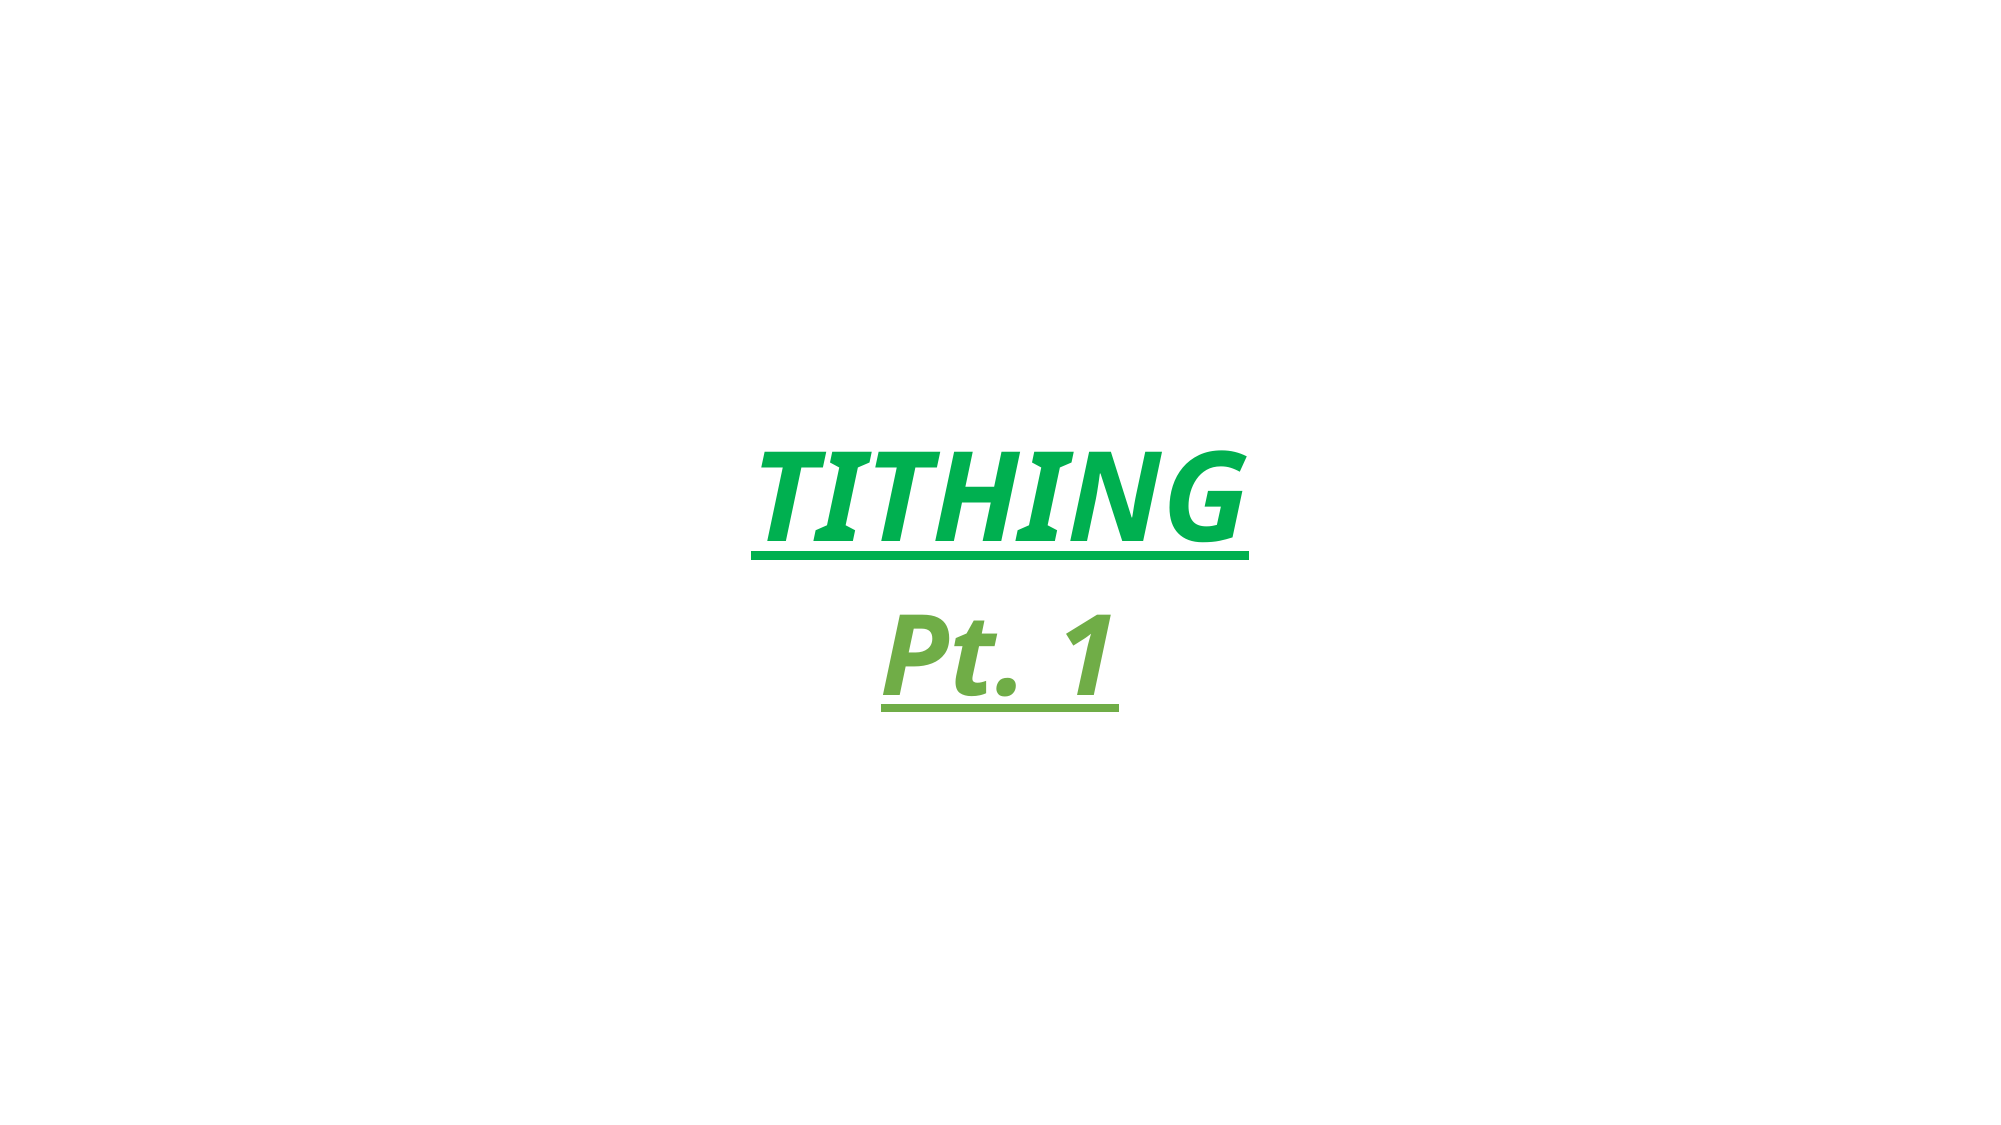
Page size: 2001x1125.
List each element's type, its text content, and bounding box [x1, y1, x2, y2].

subtitle Pt. 1 [249, 590, 1750, 863]
title TITHING [249, 184, 1750, 576]
